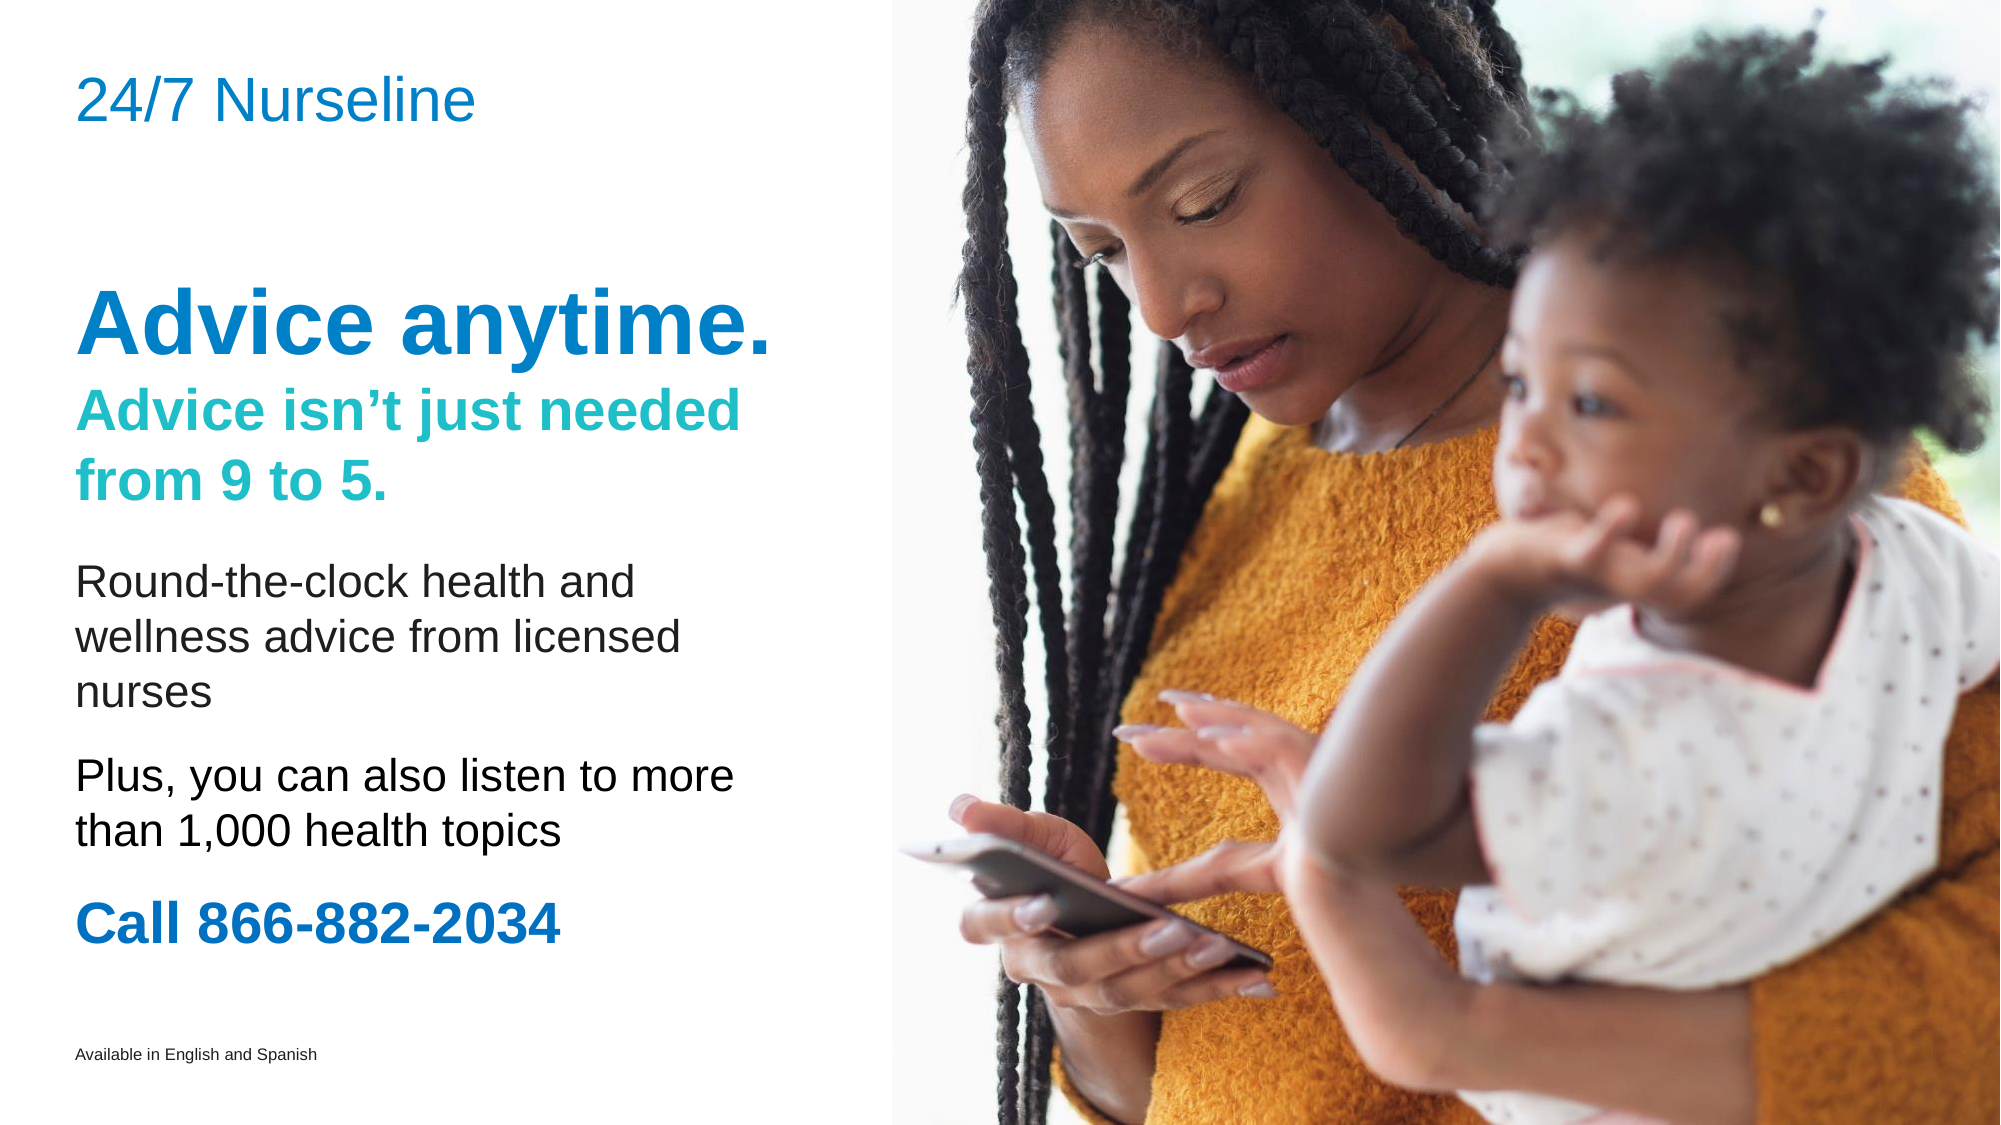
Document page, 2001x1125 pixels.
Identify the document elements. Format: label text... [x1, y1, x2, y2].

list Advice anytime. Advice isn’t just needed from 9 to 5. Round-the-clock health and wellness advice from licensed nurses Plus, you can also listen to more than 1,000 health topics Call 866-882-2034 [75, 262, 818, 1013]
list Available in English and Spanish [75, 1013, 818, 1064]
picture [892, 0, 2000, 1125]
title 24/7 Nurseline [75, 67, 818, 213]
